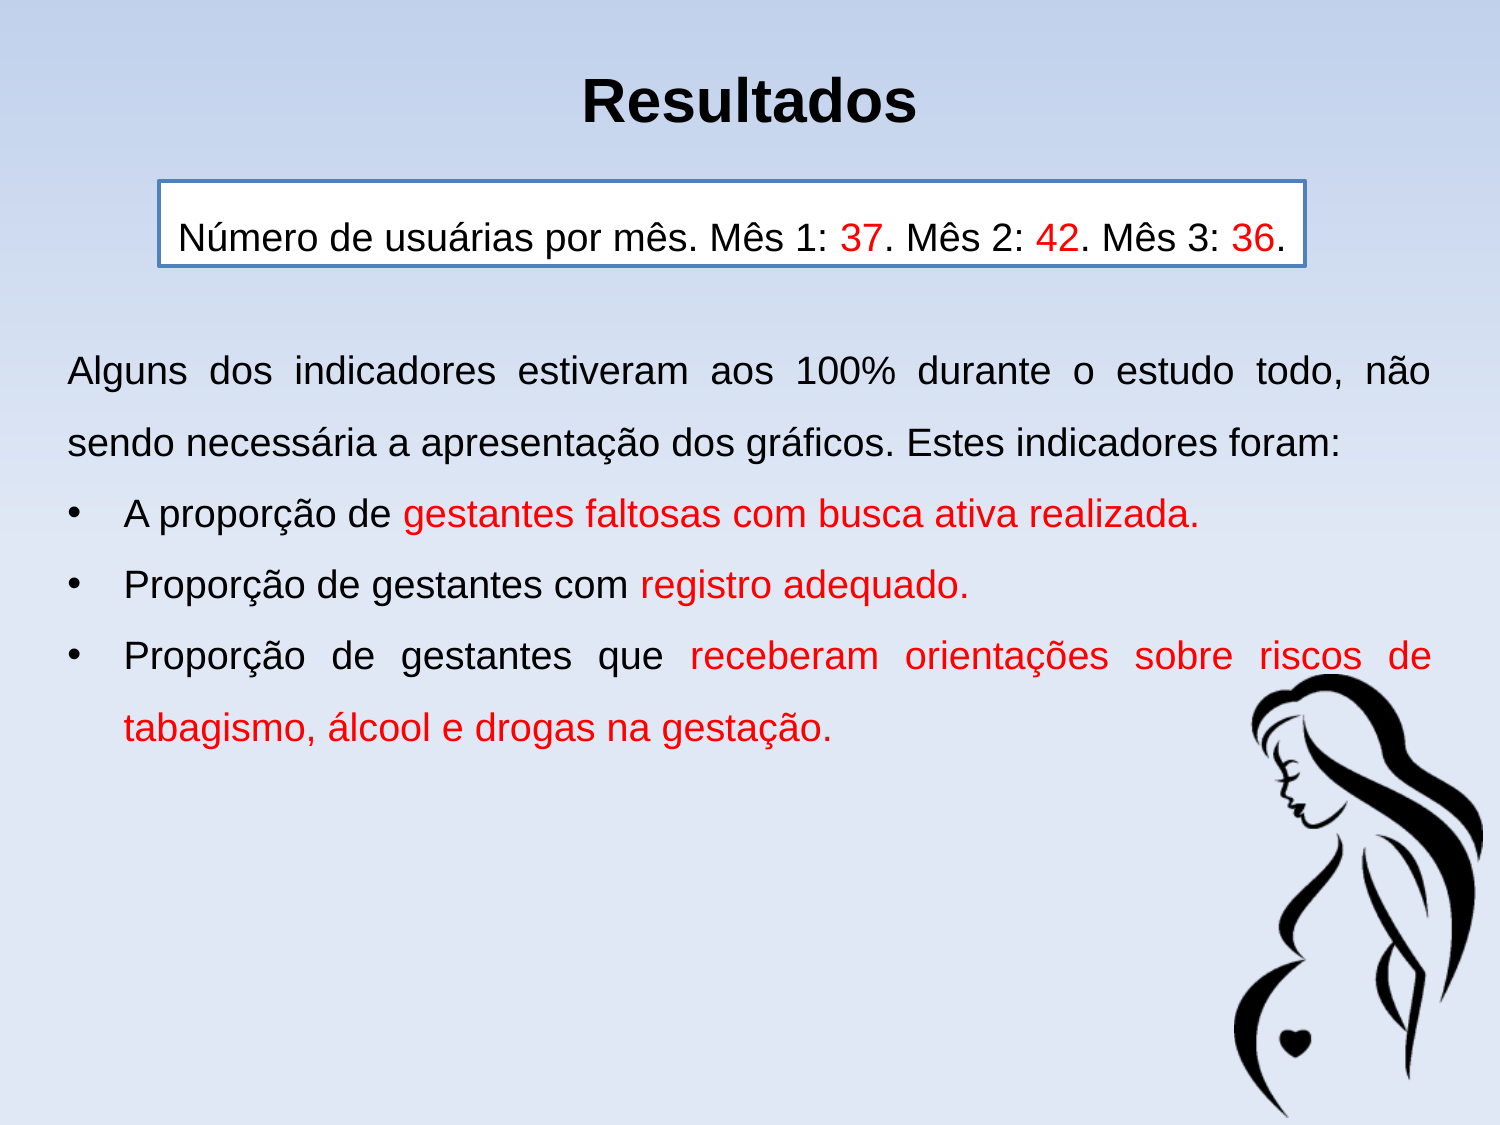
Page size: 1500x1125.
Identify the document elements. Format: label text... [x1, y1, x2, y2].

text_box Resultados [53, 52, 1447, 142]
text_box Número de usuárias por mês. Mês 1: 37. Mês 2: 42. Mês 3: 36. [157, 179, 1307, 268]
picture [1234, 673, 1484, 1118]
text_box Alguns dos indicadores estiveram aos 100% durante o estudo todo, não sendo necessária a apresentação dos gráficos. Estes indicadores foram: A proporção de gestantes faltosas com busca ativa realizada. Proporção de gestantes com registro adequado. Proporção de gestantes que receberam orientações sobre riscos de tabagismo, álcool e drogas na gestação. [53, 314, 1447, 756]
